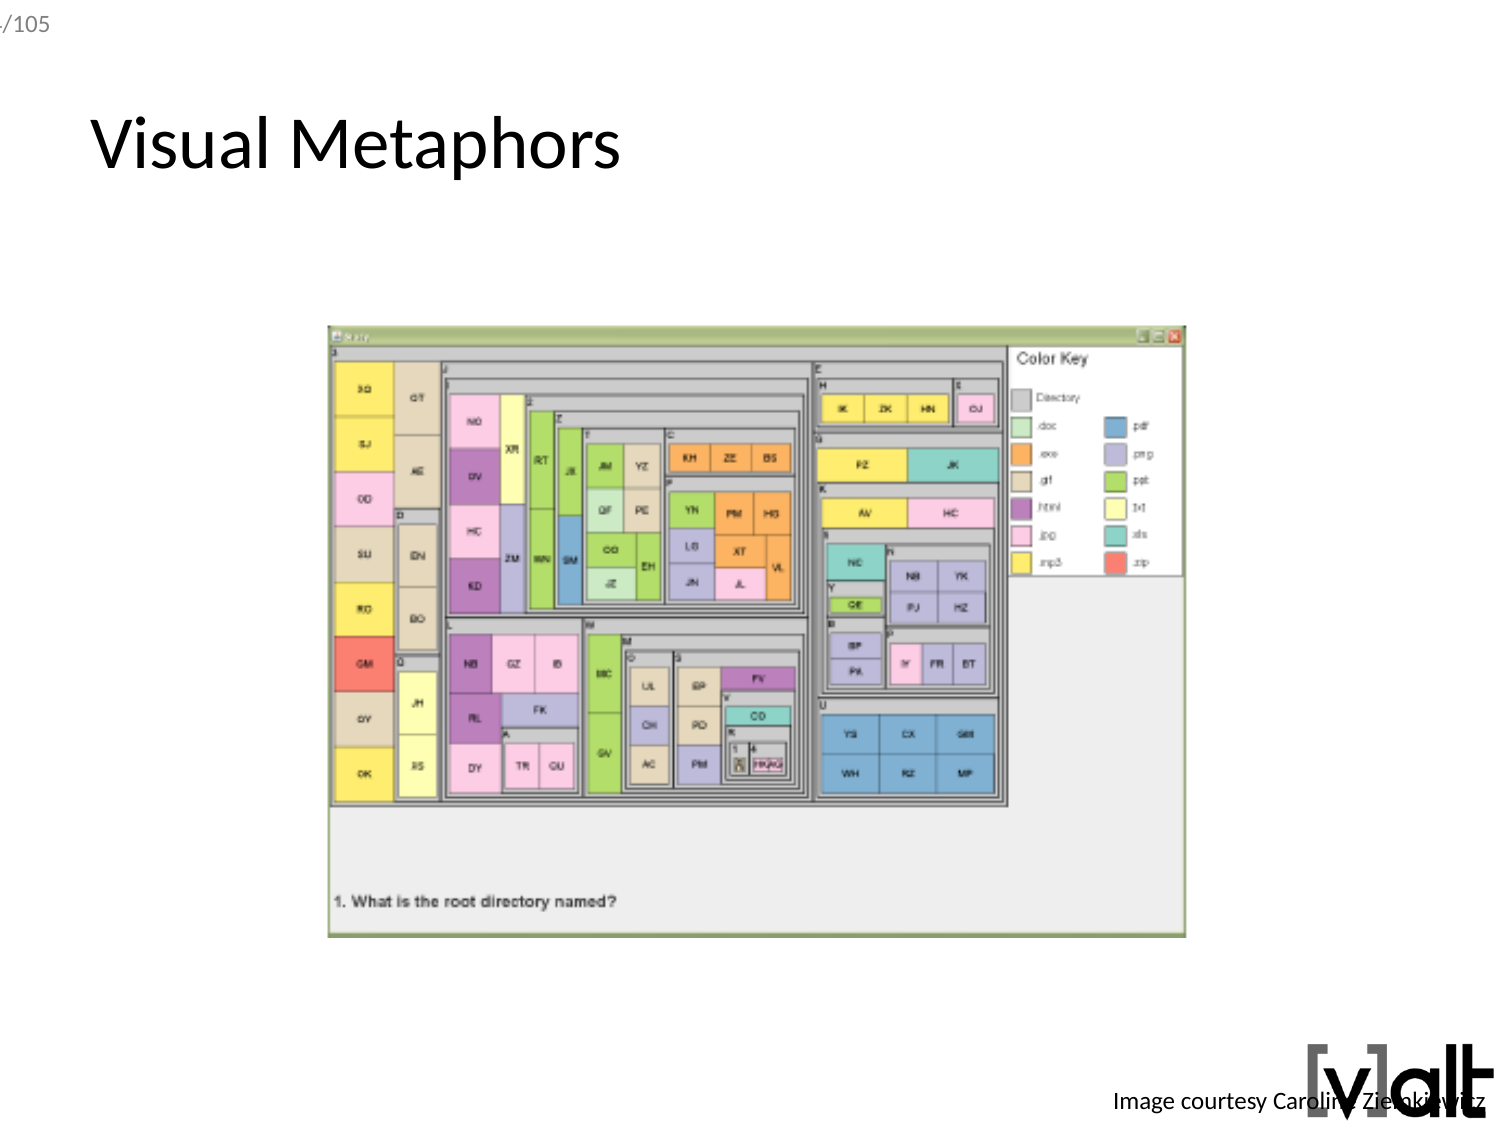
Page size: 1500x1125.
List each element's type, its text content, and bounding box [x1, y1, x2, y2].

picture [1299, 1034, 1500, 1077]
picture [324, 324, 1191, 938]
text_box Image courtesy Caroline Ziemkiewicz [1098, 1077, 1500, 1122]
title Visual Metaphors [75, 45, 1425, 233]
